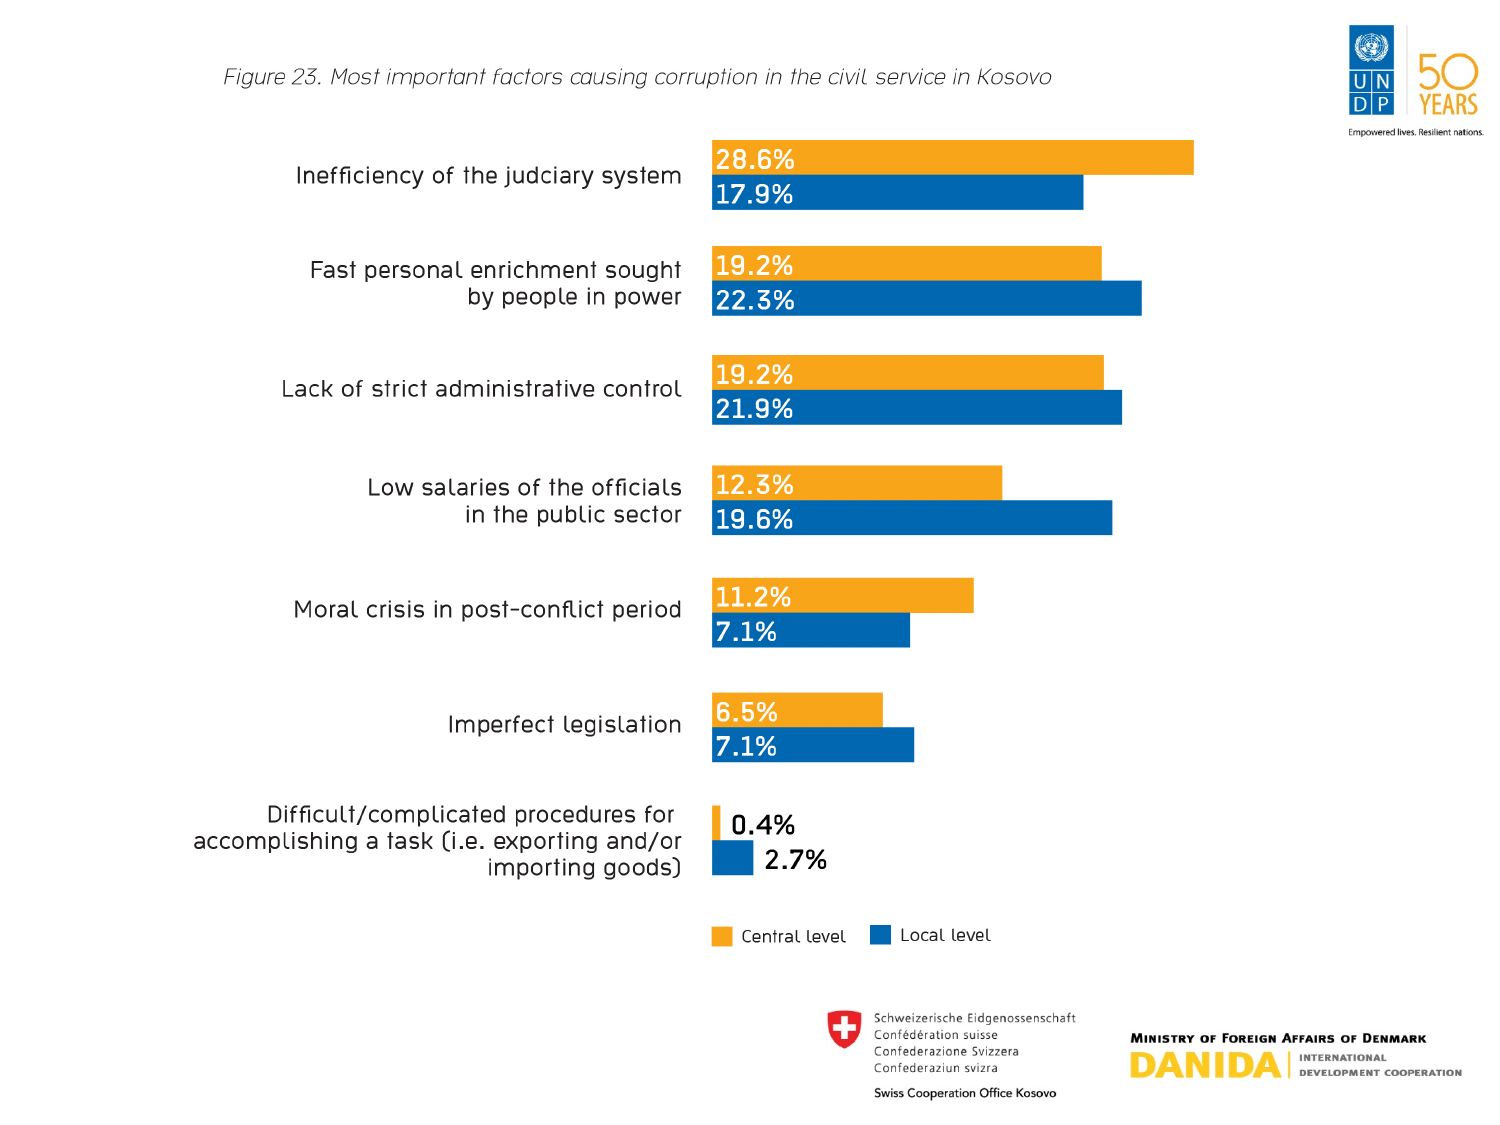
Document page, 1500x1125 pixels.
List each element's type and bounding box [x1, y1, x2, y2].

list [181, 48, 1214, 962]
picture [802, 986, 1486, 1114]
picture [1343, 15, 1489, 145]
